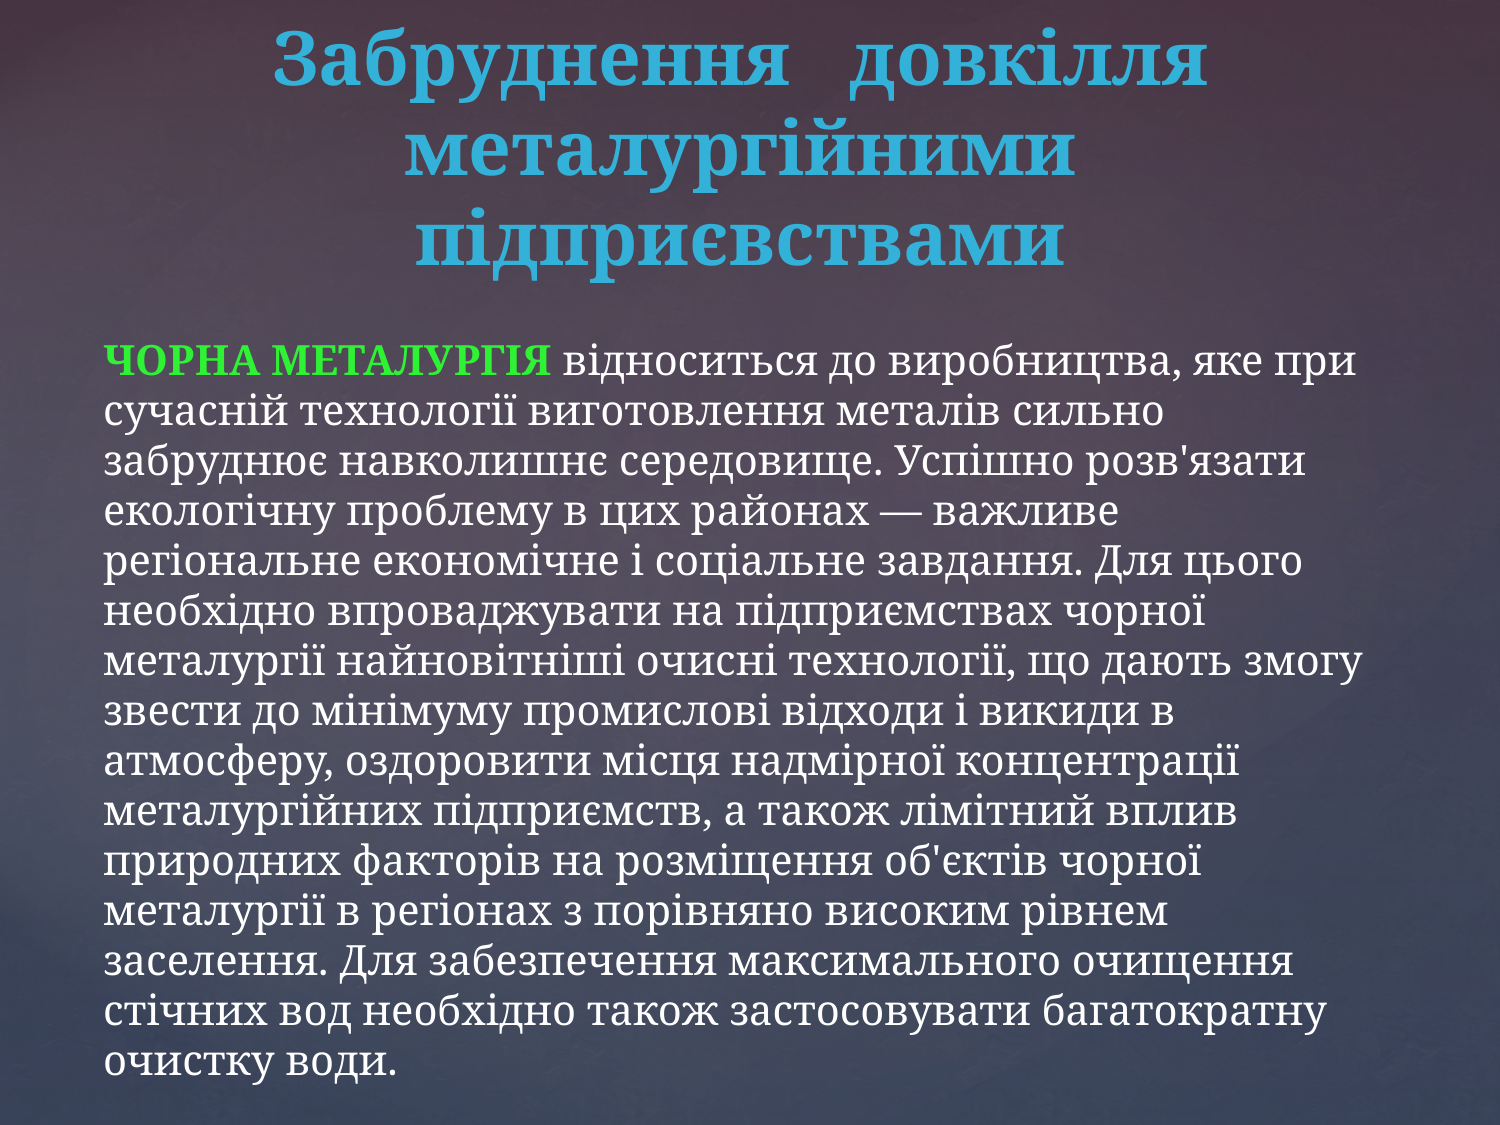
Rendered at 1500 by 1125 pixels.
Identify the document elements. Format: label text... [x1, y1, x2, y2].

title Забруднення довкілля металургійними підприєвствами [88, 78, 1393, 288]
text_box Чорна металургія відноситься до виробництва, яке при сучасній технології виготовлення металів сильно забруднює навколишнє середовище. Успішно розв'язати екологічну проблему в цих районах — важливе регіональне економічне і соціальне завдання. Для цього необхідно впроваджувати на підприємствах чорної металургії найновітніші очисні технології, що дають змогу звести до мінімуму промислові відходи і викиди в атмосферу, оздоровити місця надмірної концентрації металургійних підприємств, а також лімітний вплив природних факторів на розміщення об'єктів чорної металургії в регіонах з порівняно високим рівнем заселення. Для забезпечення максимального очищення стічних вод необхідно також застосовувати багатократну очистку води. [88, 326, 1388, 1092]
